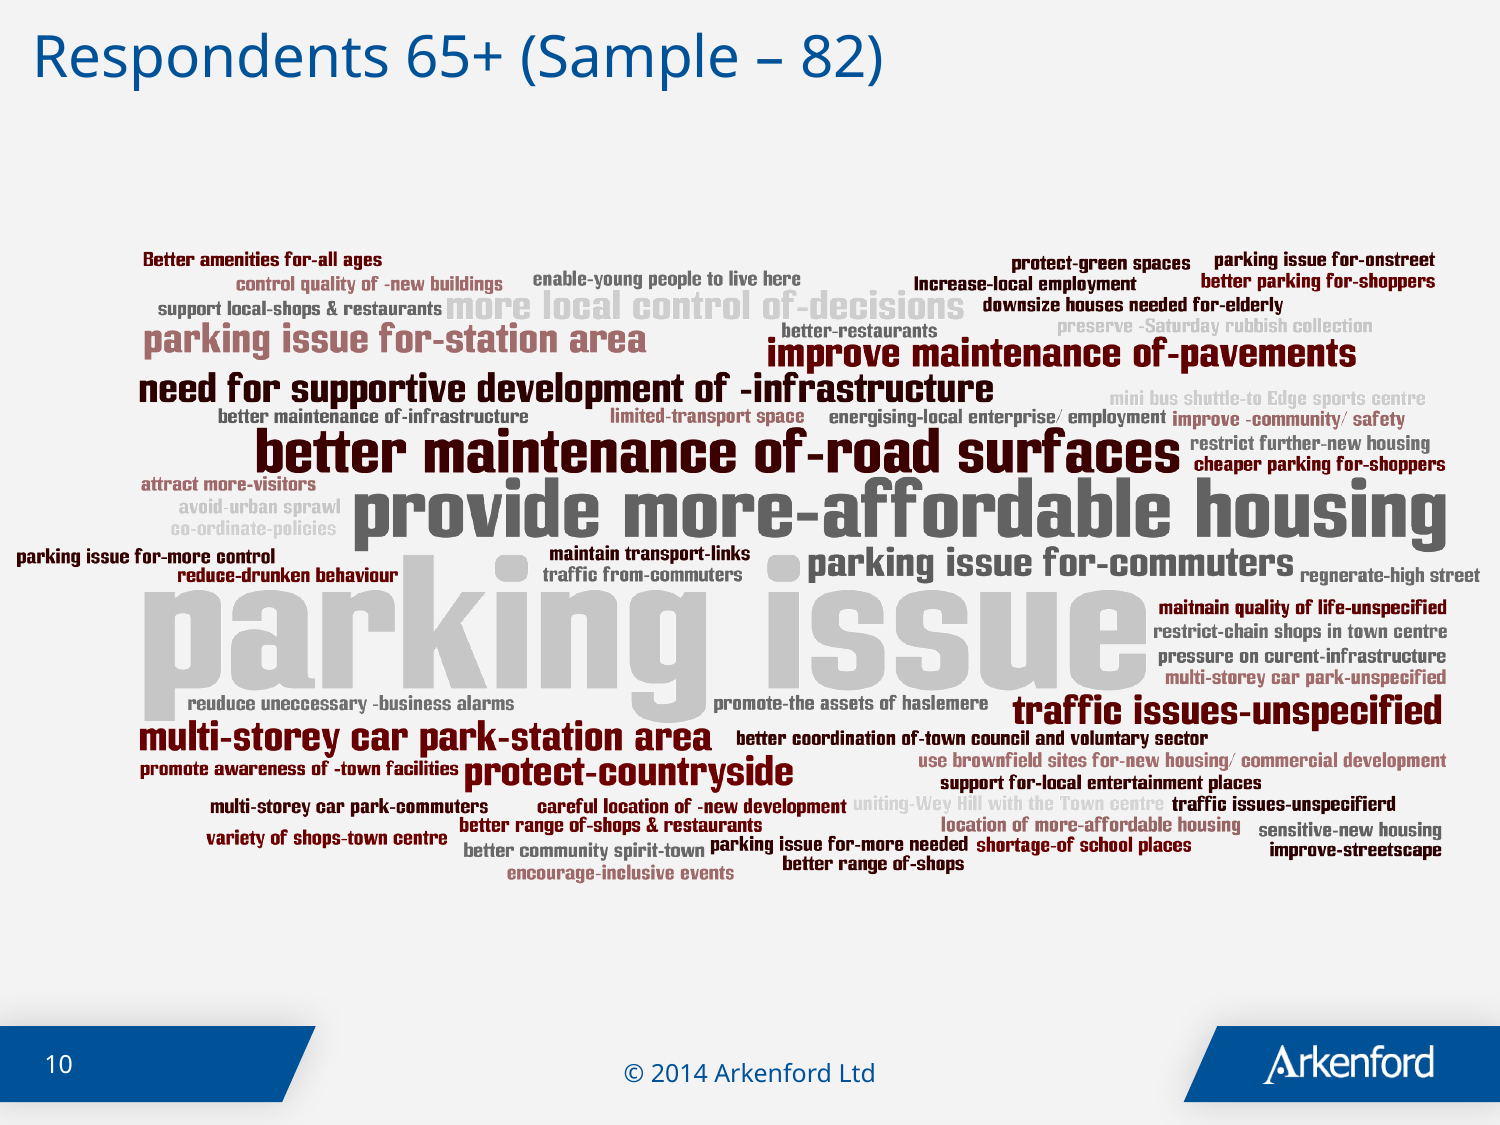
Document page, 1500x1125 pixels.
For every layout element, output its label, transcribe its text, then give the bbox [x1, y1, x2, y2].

footer © 2014 Arkenford Ltd [477, 1042, 1023, 1103]
picture [1261, 1045, 1438, 1084]
title Respondents 65+ (Sample – 82) [17, 7, 1483, 102]
slide_number 10 [29, 1035, 203, 1096]
picture [10, 231, 1485, 894]
